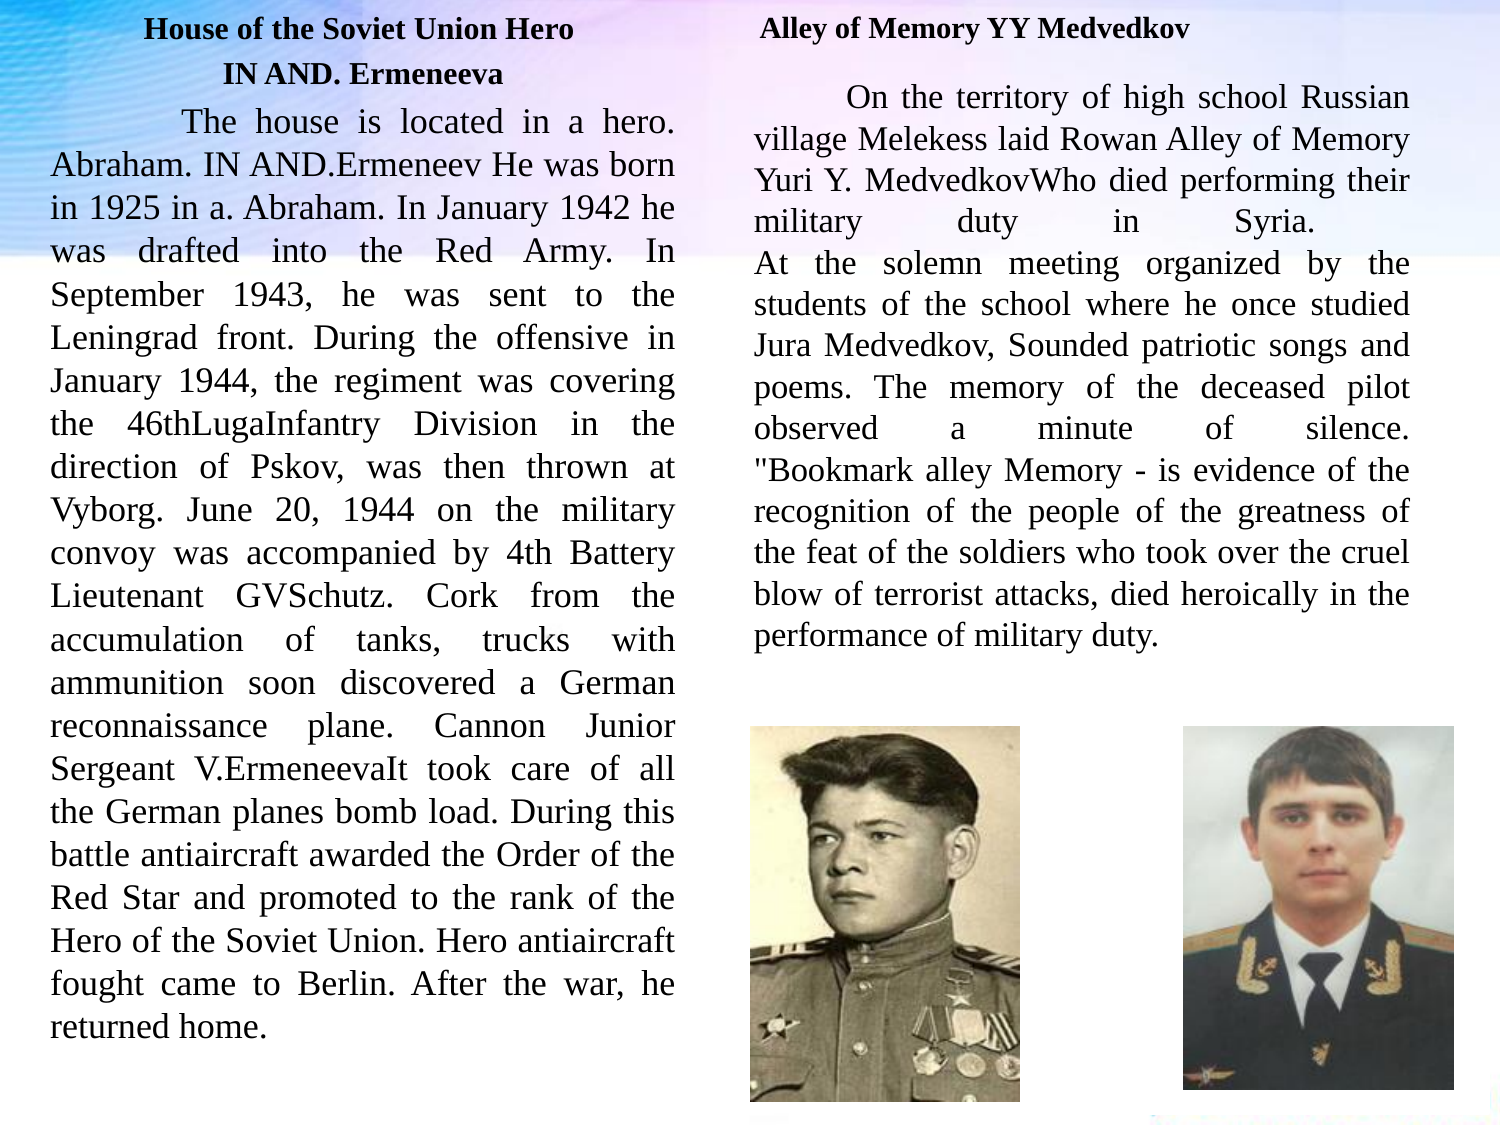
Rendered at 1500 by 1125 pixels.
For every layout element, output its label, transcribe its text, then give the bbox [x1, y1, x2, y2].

list House of the Soviet Union Hero IN AND. Ermeneeva The house is located in a hero. Abraham. IN AND.Ermeneev He was born in 1925 in a. Abraham. In January 1942 he was drafted into the Red Army. In September 1943, he was sent to the Leningrad front. During the offensive in January 1944, the regiment was covering the 46thLugaInfantry Division in the direction of Pskov, was then thrown at Vyborg. June 20, 1944 on the military convoy was accompanied by 4th Battery Lieutenant GVSchutz. Cork from the accumulation of tanks, trucks with ammunition soon discovered a German reconnaissance plane. Cannon Junior Sergeant V.ErmeneevaIt took care of all the German planes bomb load. During this battle antiaircraft awarded the Order of the Red Star and promoted to the rank of the Hero of the Soviet Union. Hero antiaircraft fought came to Berlin. After the war, he returned home. [35, 0, 692, 1079]
picture [0, 0, 1500, 1125]
text_box [1053, 1053, 1490, 1115]
list Alley of Memory YY Medvedkov On the territory of high school Russian village Melekess laid Rowan Alley of Memory Yuri Y. MedvedkovWho died performing their military duty in Syria. At the solemn meeting organized by the students of the school where he once studied Jura Medvedkov, Sounded patriotic songs and poems. The memory of the deceased pilot observed a minute of silence. "Bookmark alley Memory - is evidence of the recognition of the people of the greatness of the feat of the soldiers who took over the cruel blow of terrorist attacks, died heroically in the performance of military duty. [738, 0, 1425, 704]
